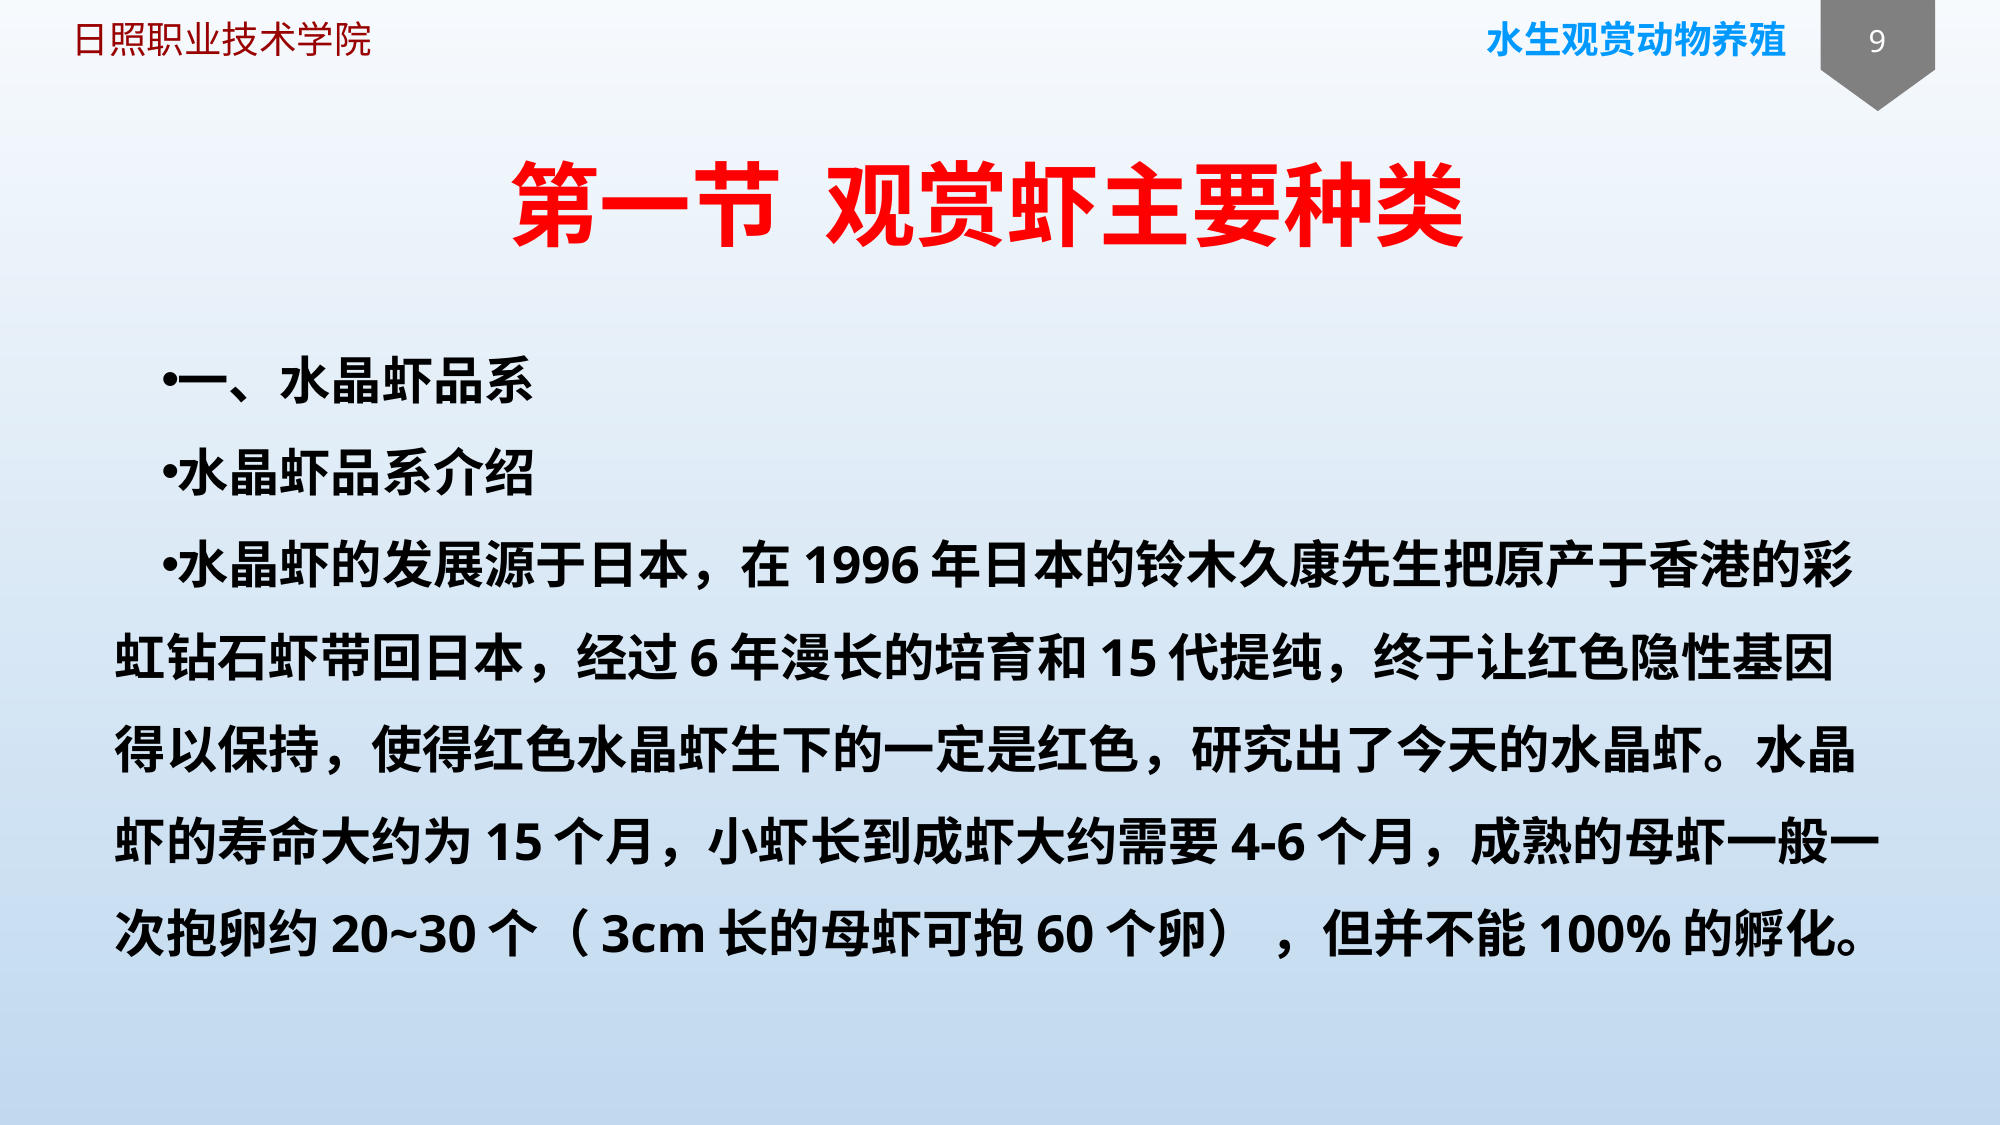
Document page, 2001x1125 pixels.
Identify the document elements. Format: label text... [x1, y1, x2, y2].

list 一、水晶虾品系 水晶虾品系介绍 水晶虾的发展源于日本，在1996年日本的铃木久康先生把原产于香港的彩虹钻石虾带回日本，经过6年漫长的培育和15代提纯，终于让红色隐性基因得以保持，使得红色水晶虾生下的一定是红色，研究出了今天的水晶虾。水晶虾的寿命大约为15个月，小虾长到成虾大约需要4-6个月，成熟的母虾一般一次抱卵约20~30个（3cm长的母虾可抱60个卵） ，但并不能100%的孵化。 [99, 310, 1900, 1040]
title 第一节 观赏虾主要种类 [87, 115, 1888, 304]
